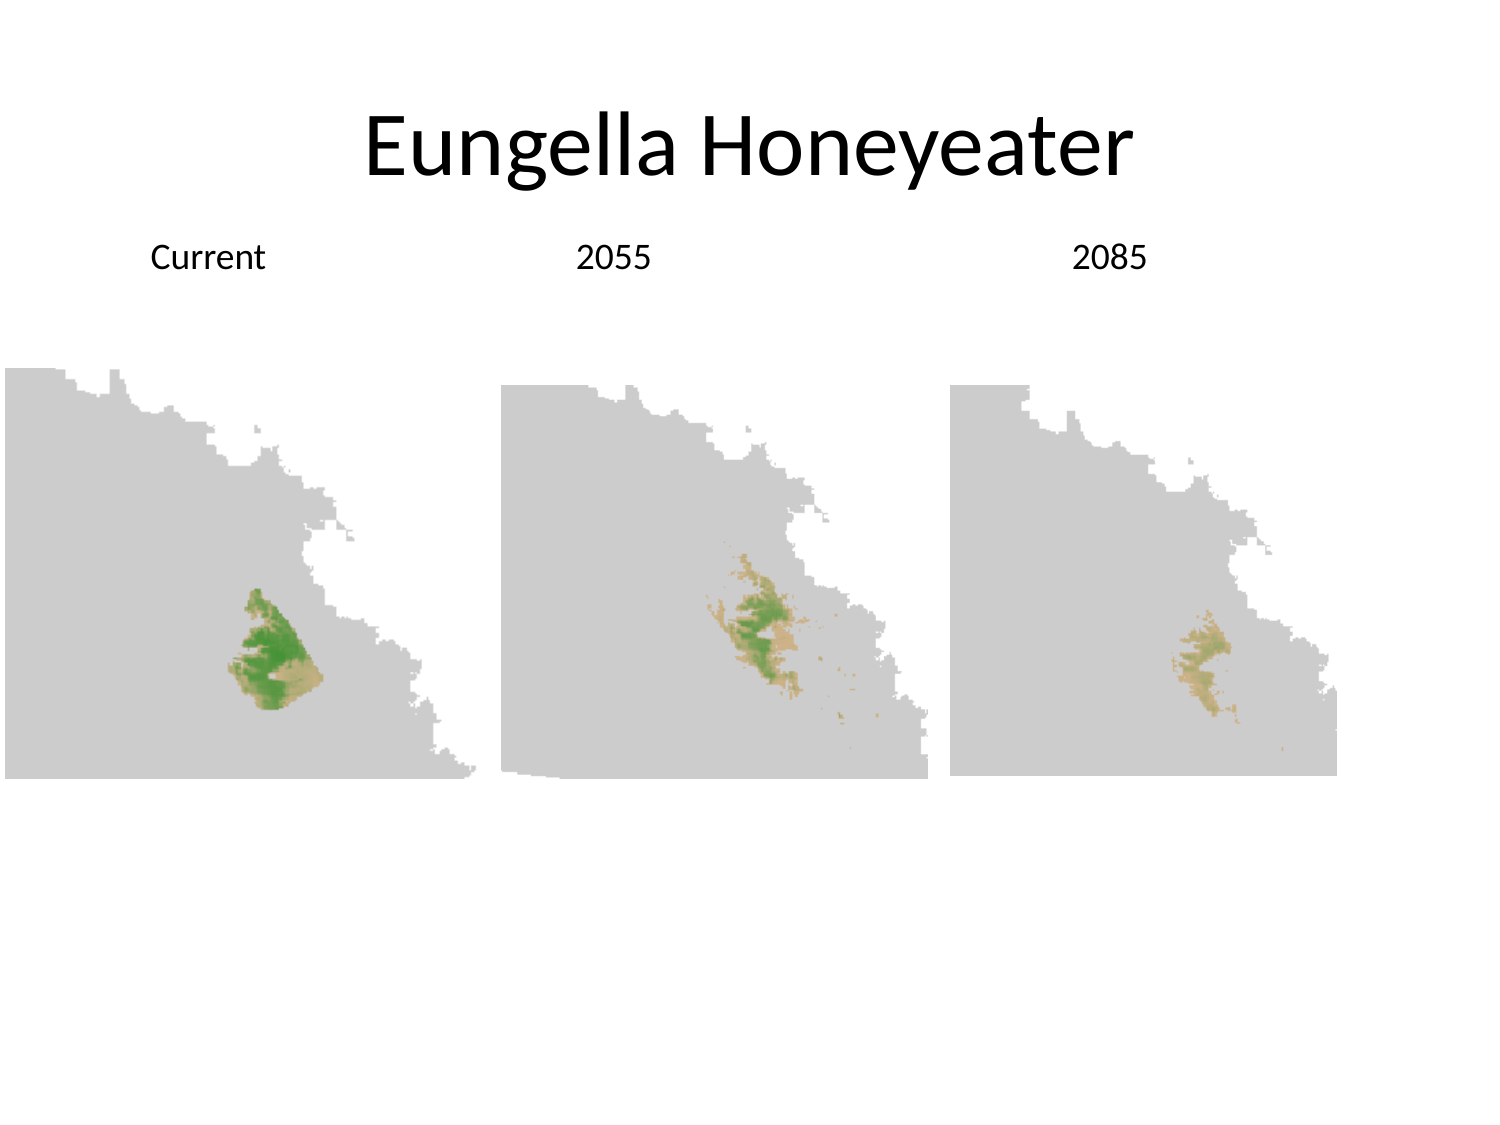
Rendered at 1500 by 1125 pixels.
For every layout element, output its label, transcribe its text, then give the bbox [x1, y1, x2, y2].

picture [950, 385, 1338, 776]
text_box 2055 [561, 224, 833, 285]
text_box 2085 [1057, 224, 1329, 285]
title Eungella Honeyeater [75, 45, 1425, 233]
text_box Current [135, 224, 408, 285]
picture [5, 368, 491, 780]
picture [501, 385, 928, 780]
